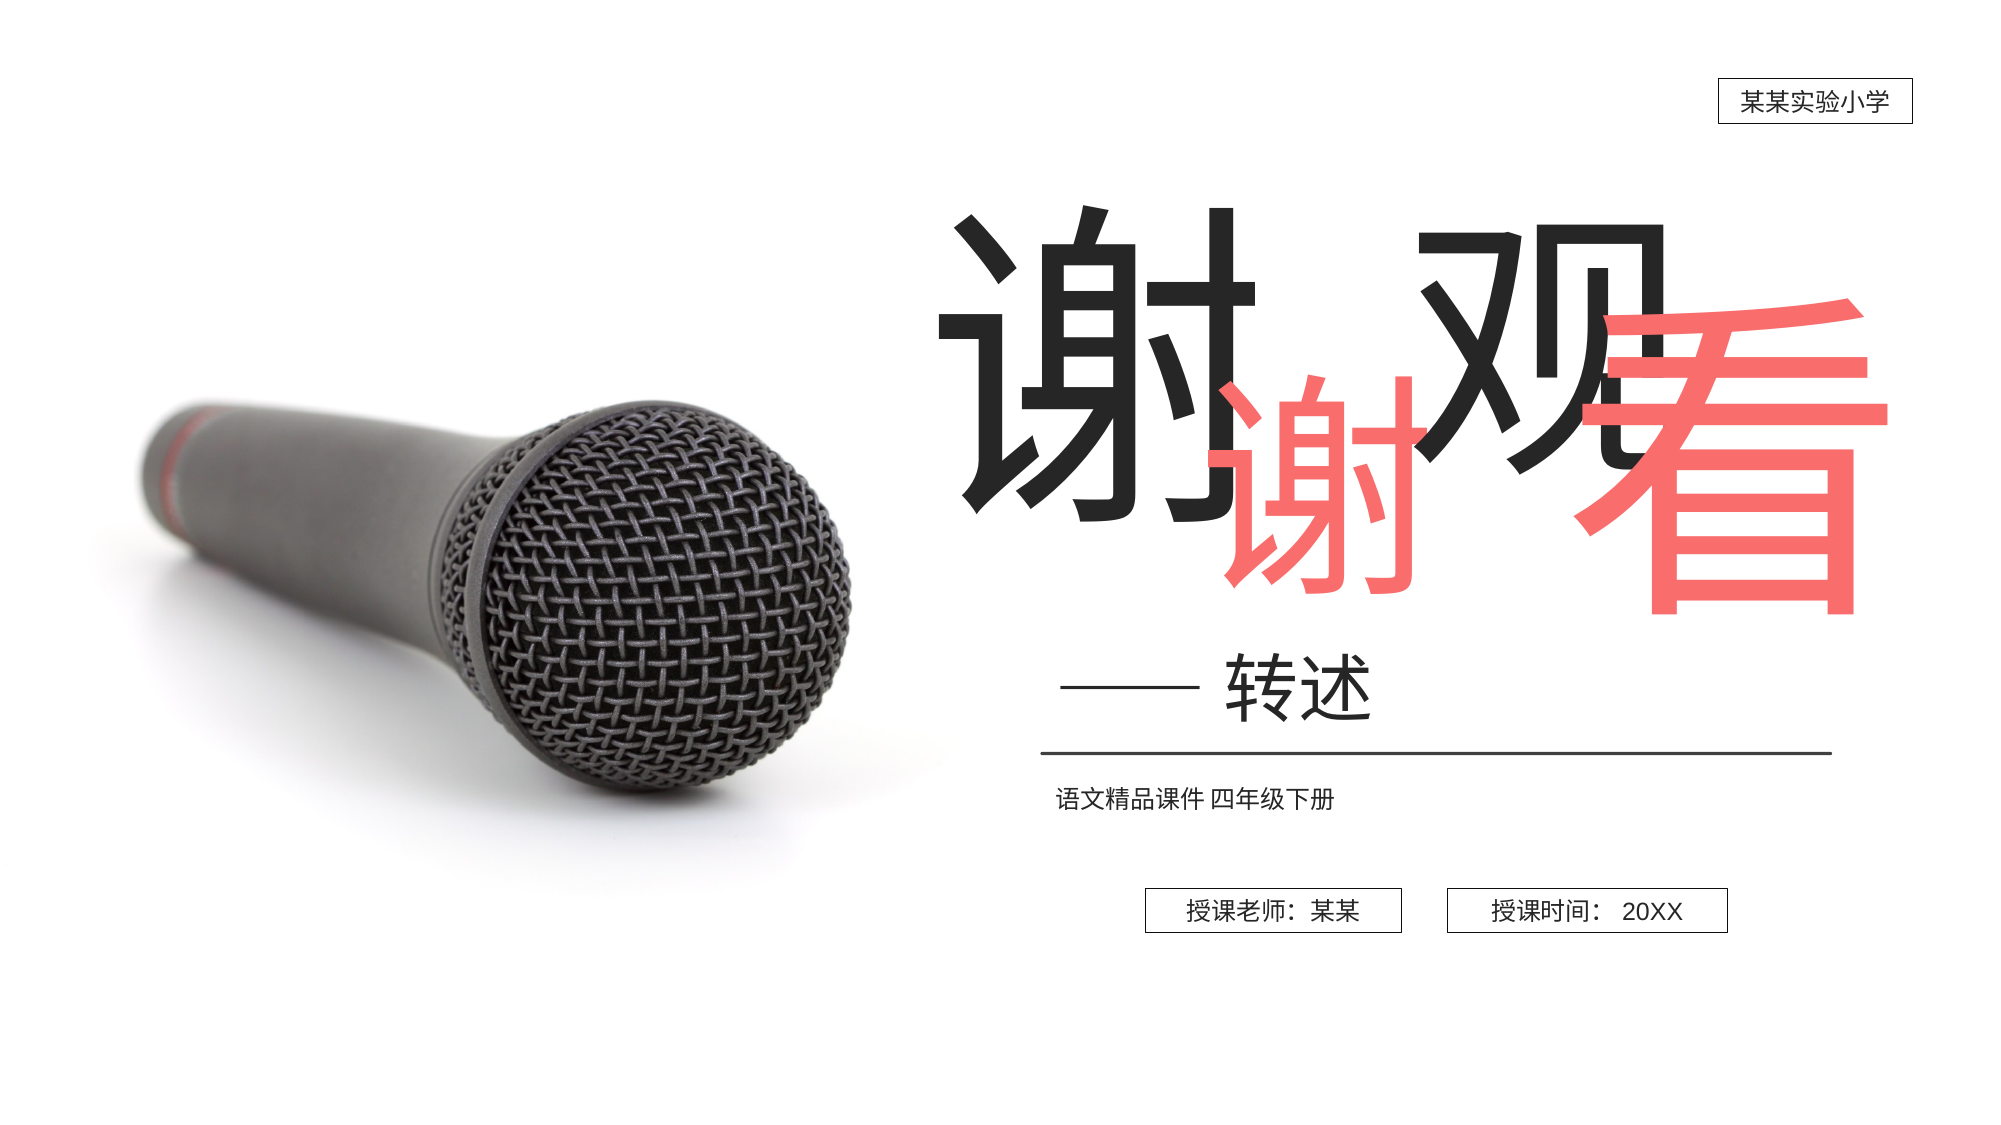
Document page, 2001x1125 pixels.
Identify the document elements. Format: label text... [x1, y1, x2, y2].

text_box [1040, 634, 1833, 823]
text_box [1145, 888, 1728, 934]
text_box 某某实验小学 [1718, 78, 1913, 124]
picture [0, 191, 1053, 934]
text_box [878, 143, 1954, 668]
